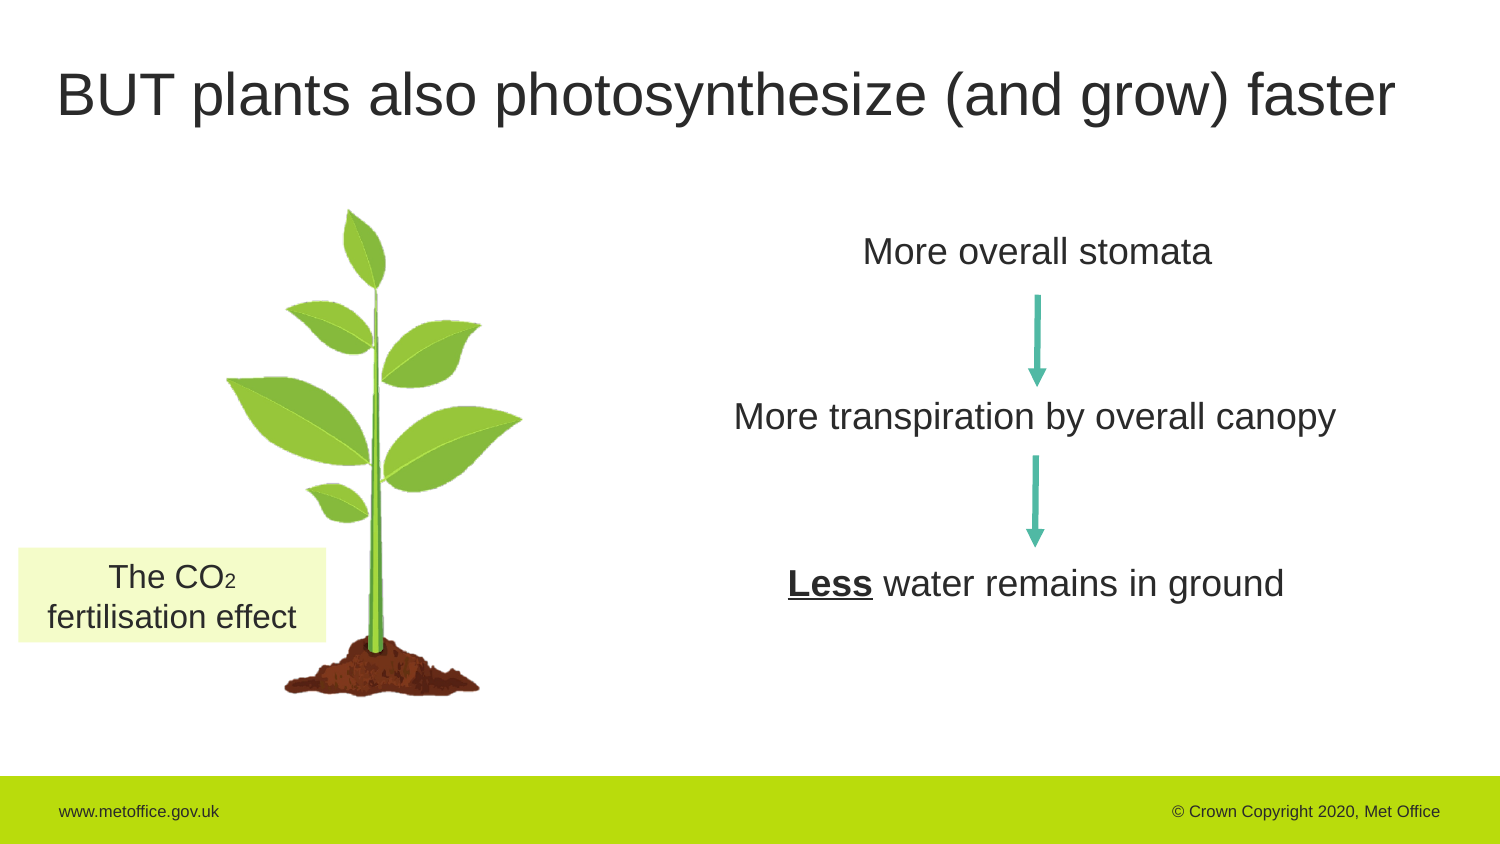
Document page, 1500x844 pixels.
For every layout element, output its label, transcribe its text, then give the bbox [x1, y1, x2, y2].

text_box More transpiration by overall canopy [686, 384, 1385, 445]
text_box The CO2 fertilisation effect [18, 547, 213, 643]
picture [218, 202, 527, 708]
text_box Less water remains in ground [759, 551, 1314, 612]
title BUT plants also photosynthesize (and grow) faster [41, 41, 1459, 137]
text_box More overall stomata [634, 220, 1441, 281]
